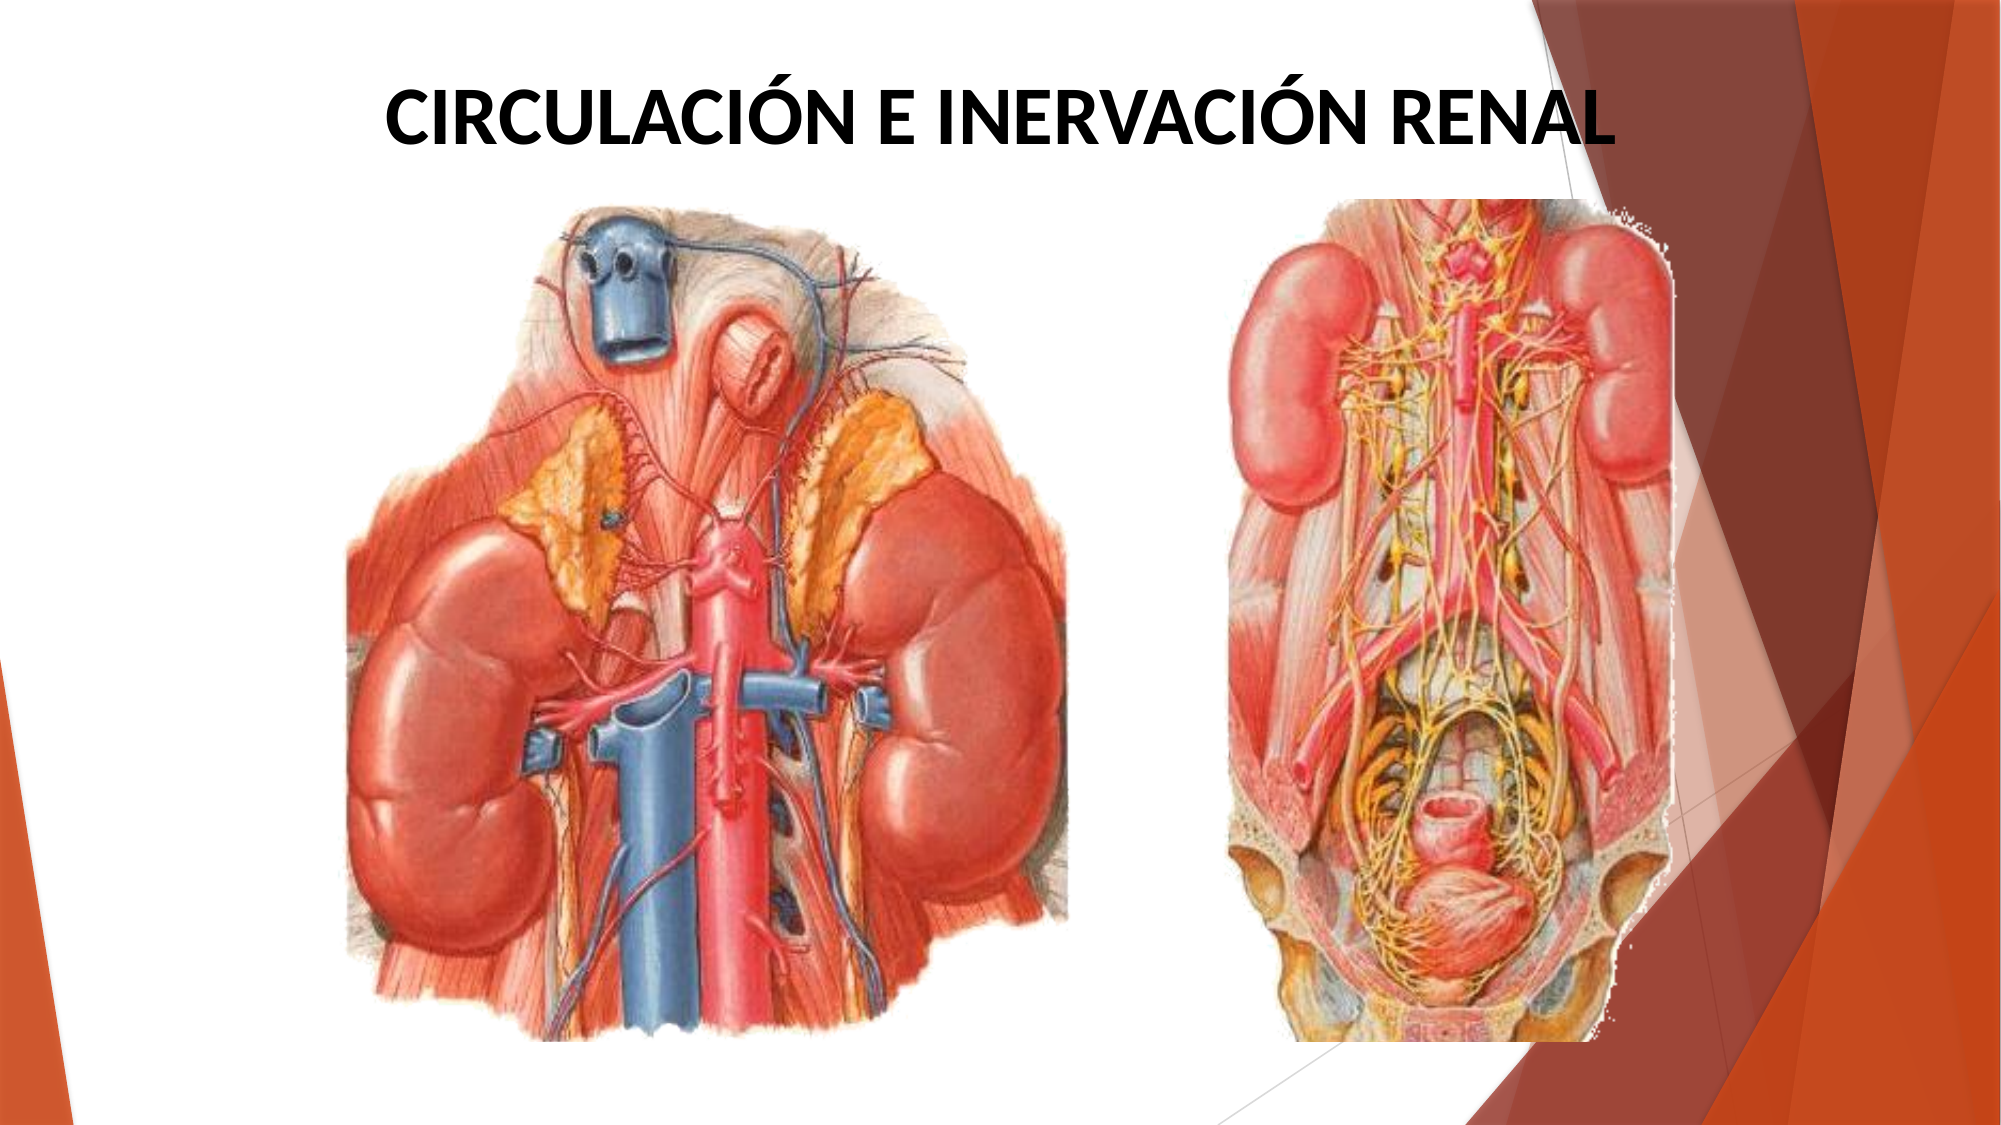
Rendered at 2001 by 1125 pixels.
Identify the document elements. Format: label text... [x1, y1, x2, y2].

text_box CIRCULACIÓN E INERVACIÓN RENAL [326, 46, 1677, 176]
picture [332, 198, 1681, 1043]
